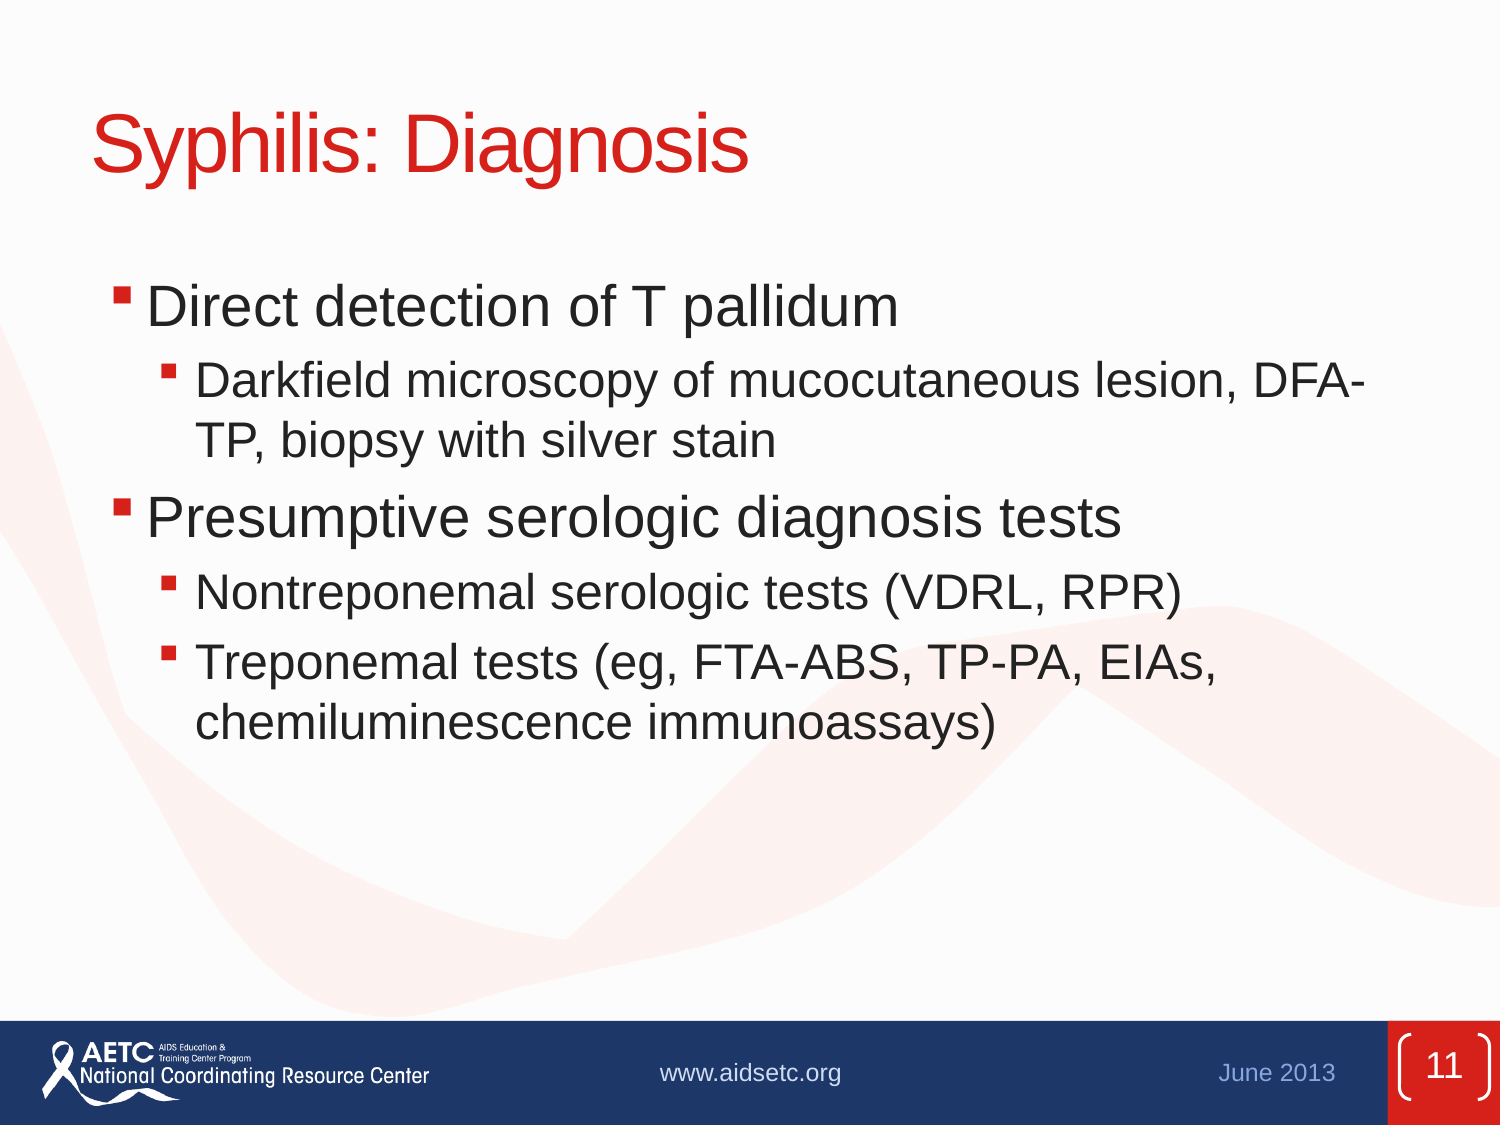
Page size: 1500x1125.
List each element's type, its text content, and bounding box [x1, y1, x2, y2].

picture [0, 0, 1500, 1017]
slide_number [1052, 1043, 1352, 1104]
slide_number 11 [1397, 1032, 1492, 1101]
list Direct detection of T pallidum Darkfield microscopy of mucocutaneous lesion, DFA-TP, biopsy with silver stain Presumptive serologic diagnosis tests Nontreponemal serologic tests (VDRL, RPR) Treponemal tests (eg, FTA-ABS, TP-PA, EIAs, chemiluminescence immunoassays) [75, 260, 1440, 988]
footer www.aidsetc.org [451, 1043, 1052, 1104]
title Syphilis: Diagnosis [75, 45, 1440, 233]
picture [40, 1039, 430, 1107]
